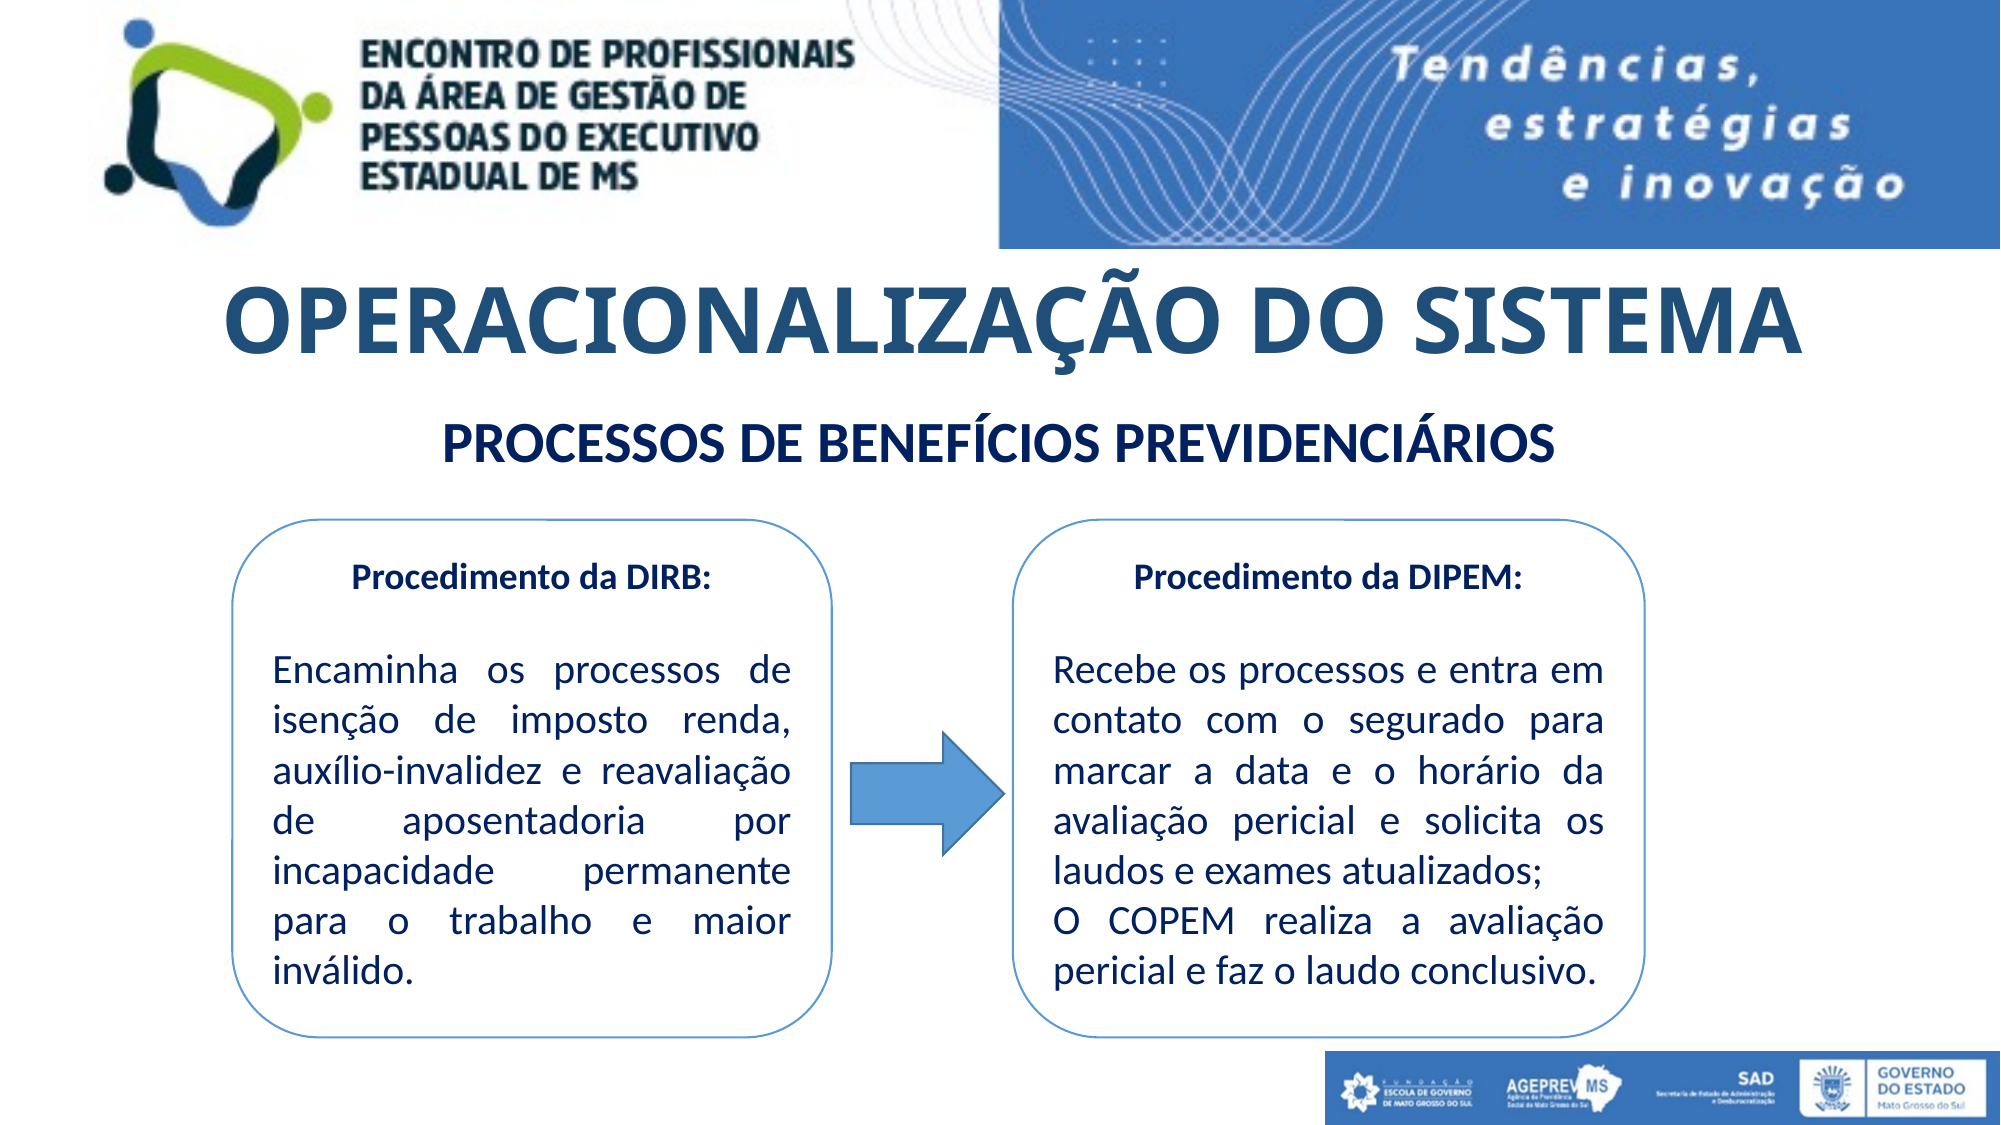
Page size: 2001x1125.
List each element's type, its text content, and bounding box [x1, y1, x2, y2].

list PROCESSOS DE BENEFÍCIOS PREVIDENCIÁRIOS [149, 404, 1850, 1016]
text_box [849, 730, 1006, 858]
text_box Procedimento da DIRB: Encaminha os processos de isenção de imposto renda, auxílio-invalidez e reavaliação de aposentadoria por incapacidade permanente para o trabalho e maior inválido. [231, 518, 833, 1039]
text_box Procedimento da DIPEM: Recebe os processos e entra em contato com o segurado para marcar a data e o horário da avaliação pericial e solicita os laudos e exames atualizados; O COPEM realiza a avaliação pericial e faz o laudo conclusivo. [1011, 518, 1646, 1039]
title OPERACIONALIZAÇÃO DO SISTEMA [162, 242, 1863, 405]
picture [0, 0, 2000, 249]
picture [1325, 1051, 2000, 1125]
